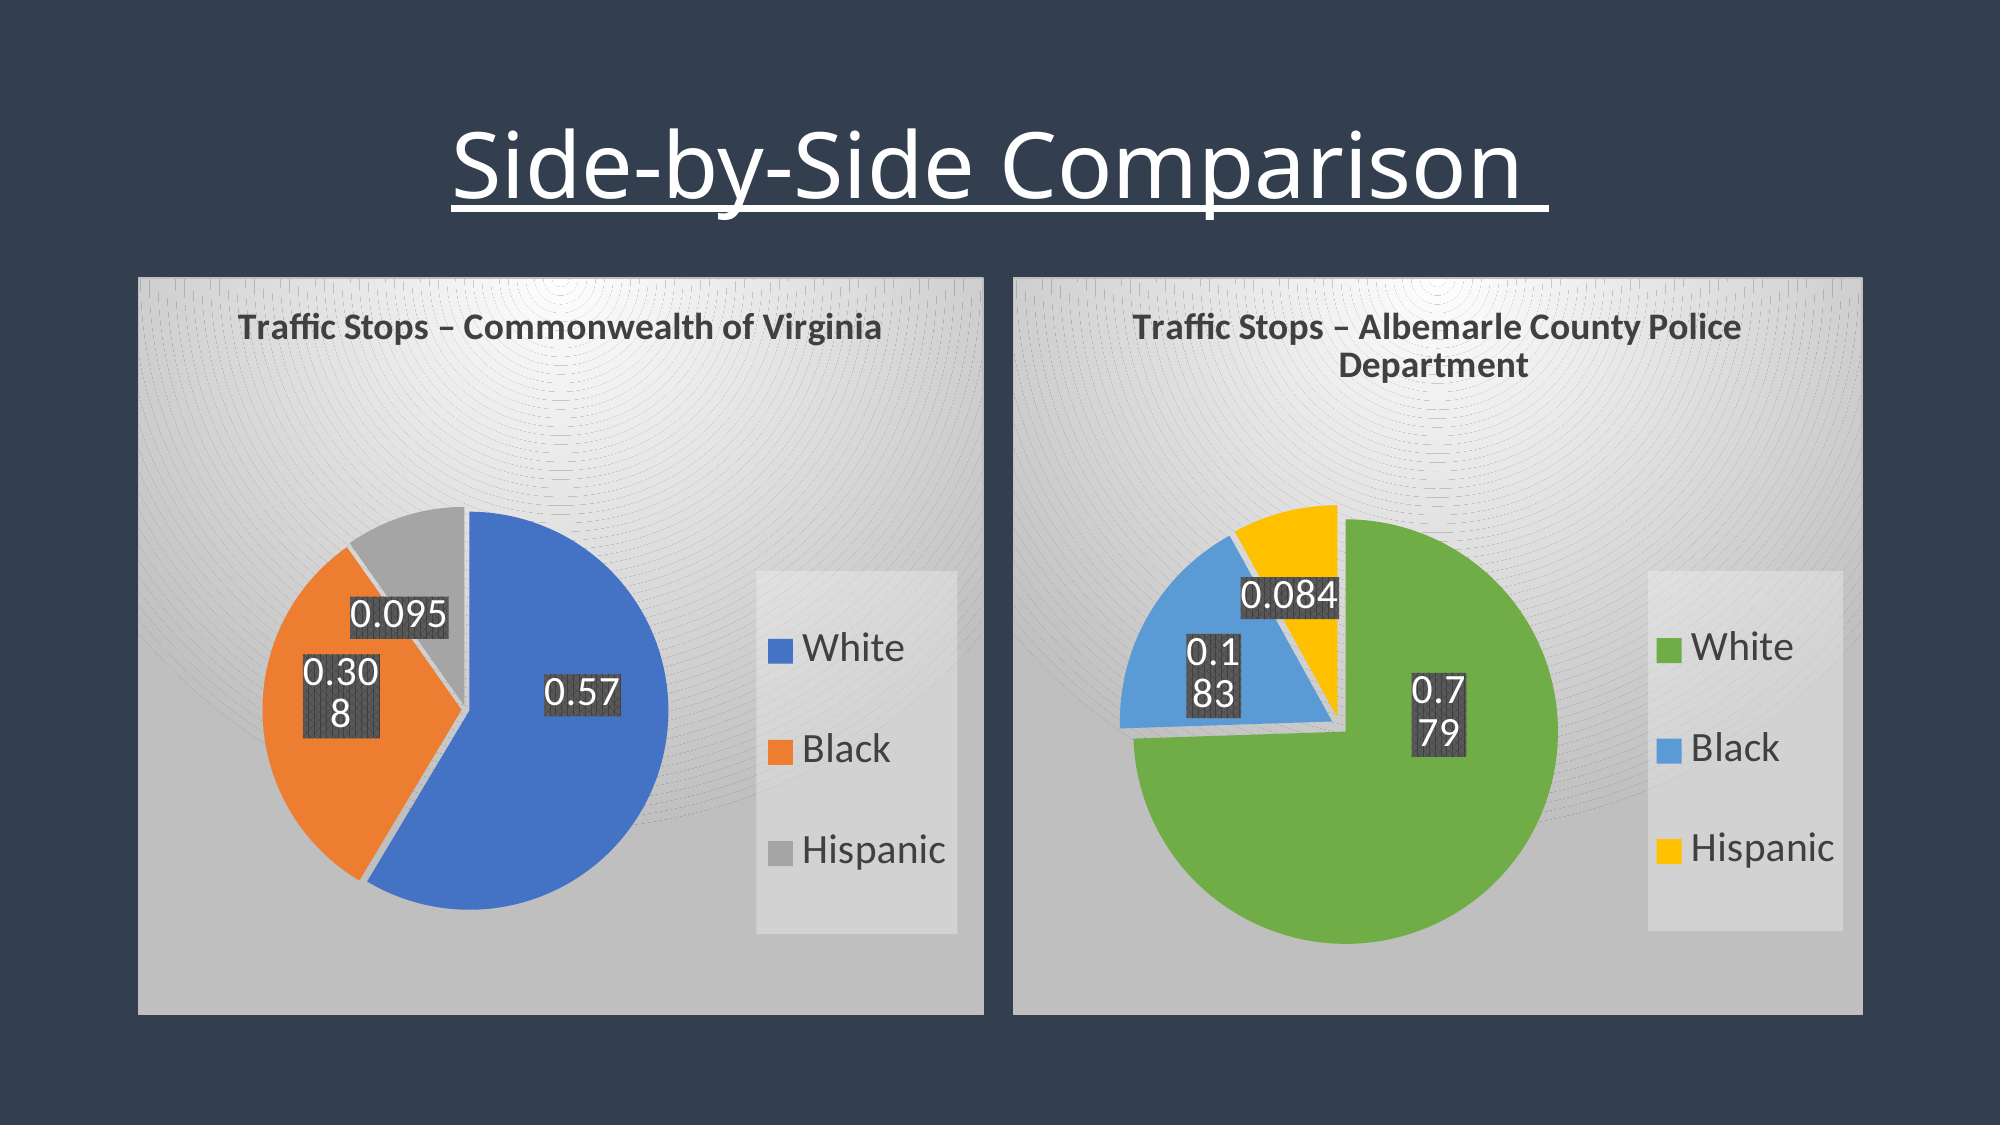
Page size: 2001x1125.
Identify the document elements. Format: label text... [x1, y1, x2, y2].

chart [1012, 277, 1863, 1016]
title Side-by-Side Comparison [137, 59, 1863, 278]
chart [137, 277, 984, 1016]
